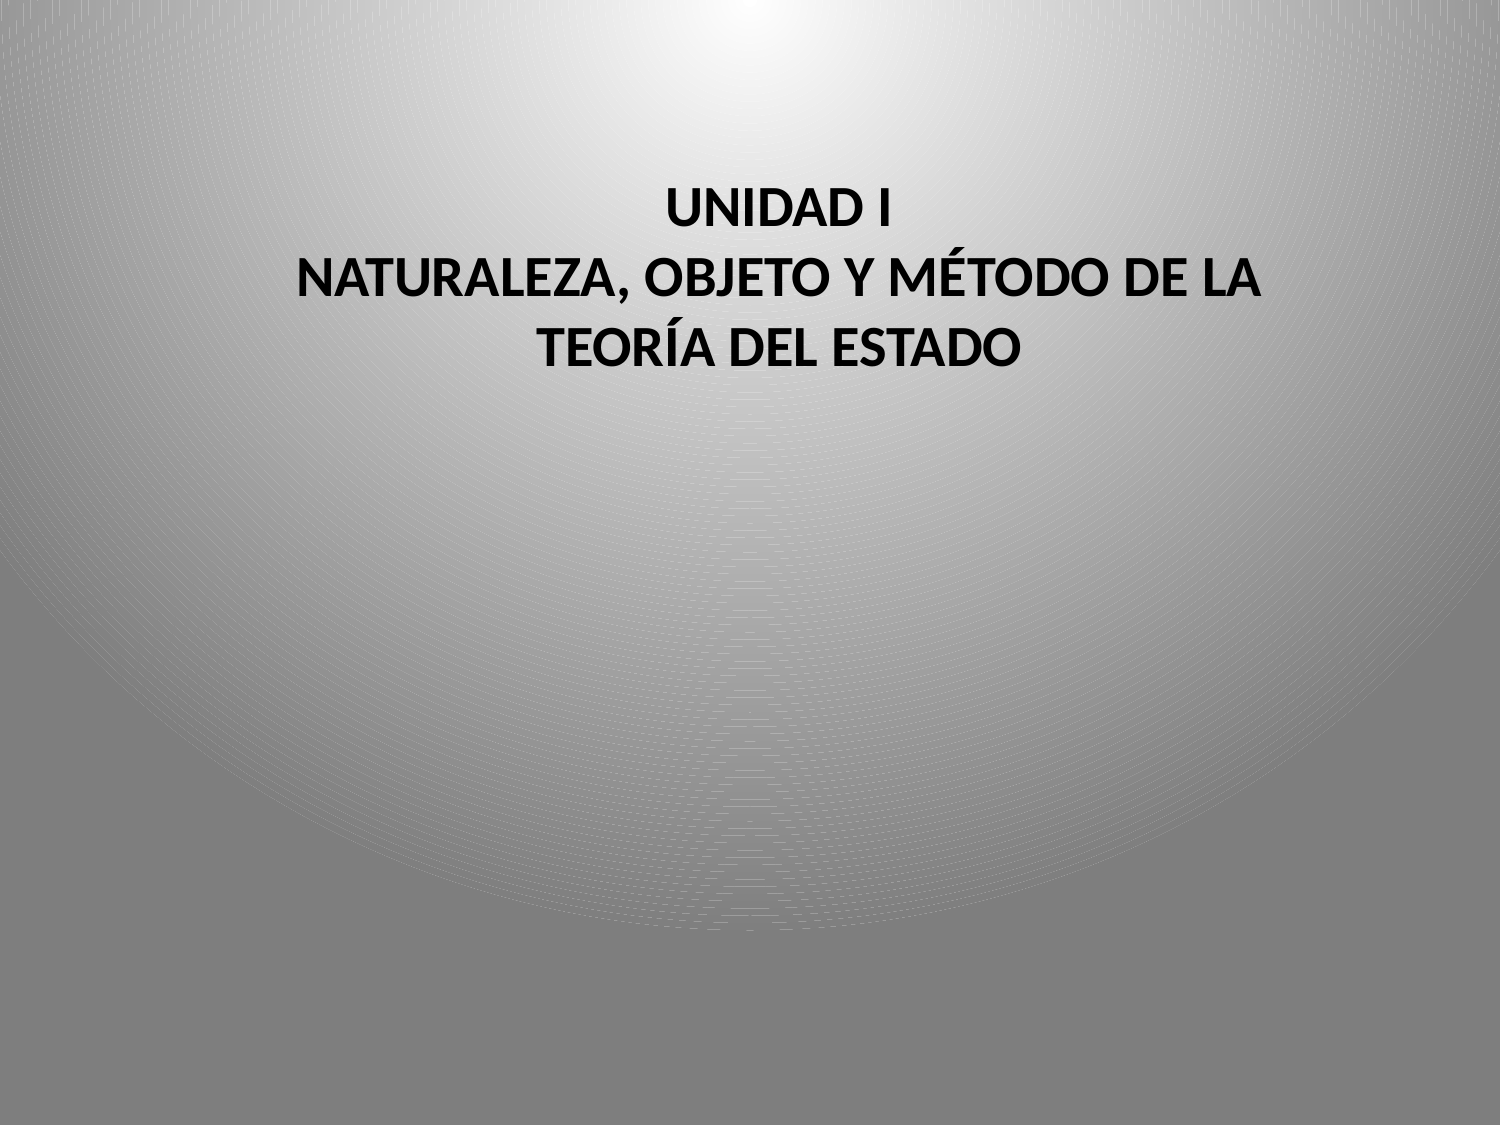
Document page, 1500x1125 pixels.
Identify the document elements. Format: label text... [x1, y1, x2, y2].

text_box UNIDAD I NATURALEZA, OBJETO Y MÉTODO DE LA TEORÍA DEL ESTADO [242, 160, 1317, 431]
